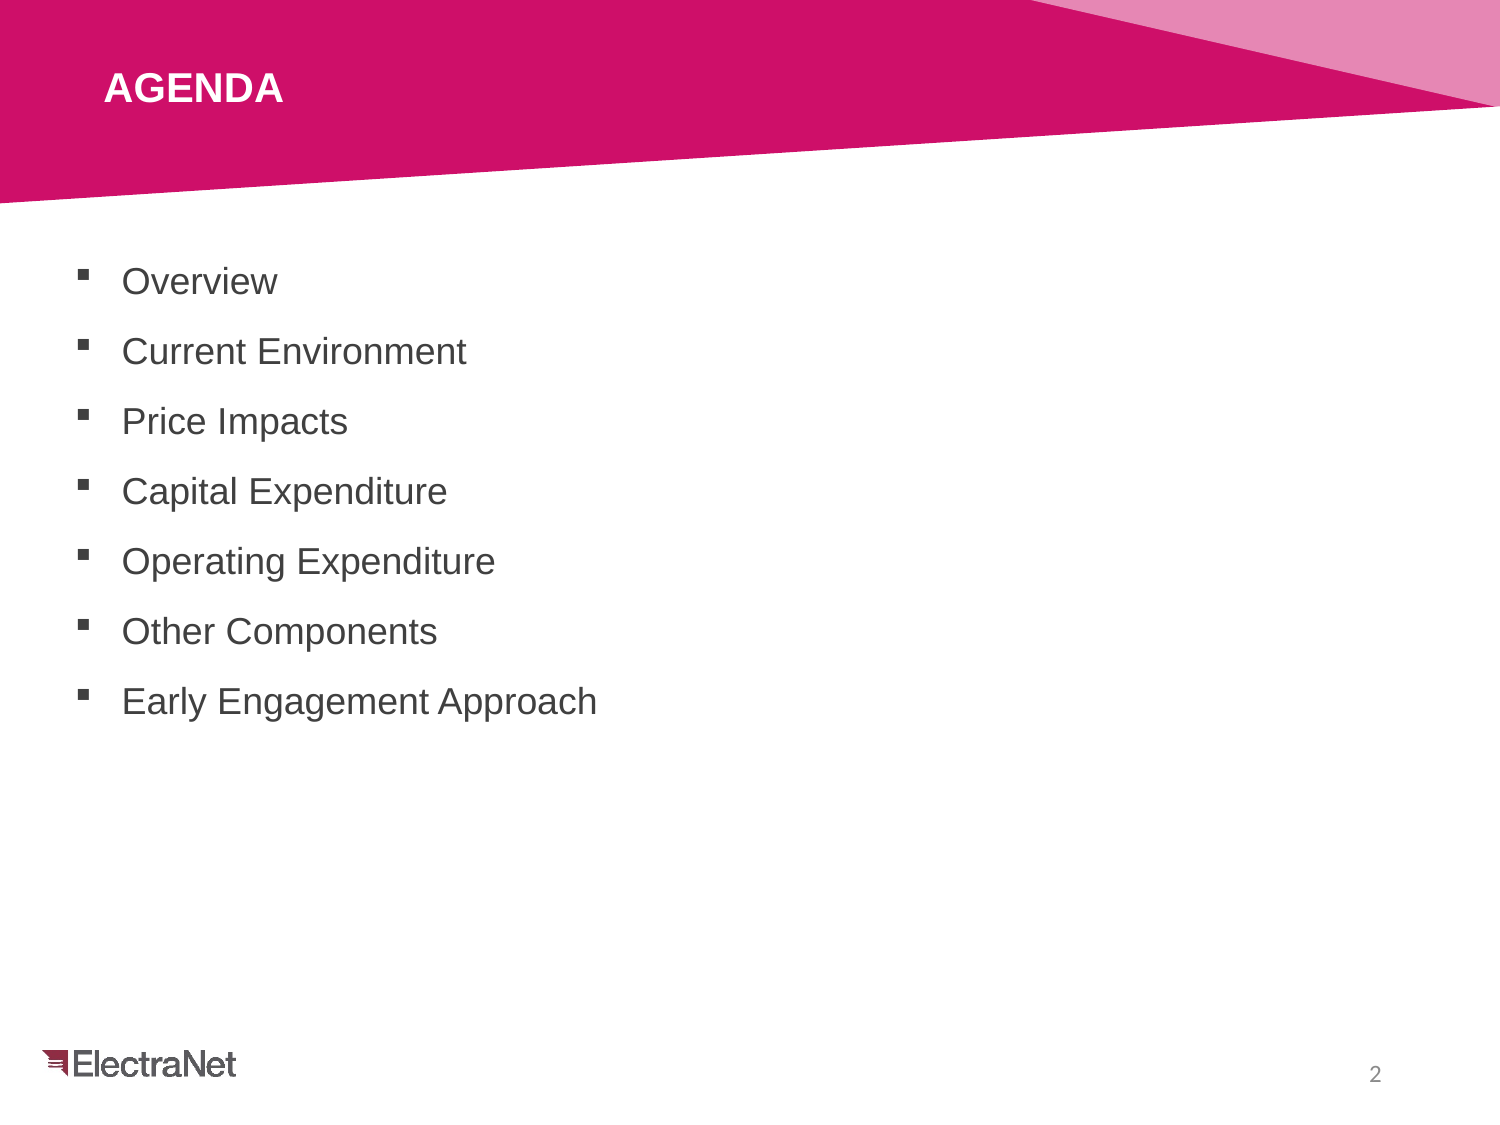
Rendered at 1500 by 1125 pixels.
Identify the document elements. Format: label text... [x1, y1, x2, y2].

text_box Agenda [88, 53, 1226, 119]
text_box Overview Current Environment Price Impacts Capital Expenditure Operating Expenditure Other Components Early Engagement Approach [59, 249, 1309, 800]
slide_number 2 [1059, 1042, 1397, 1103]
text_box [1026, 0, 1500, 109]
text_box [0, 0, 1492, 205]
picture [42, 1050, 236, 1077]
